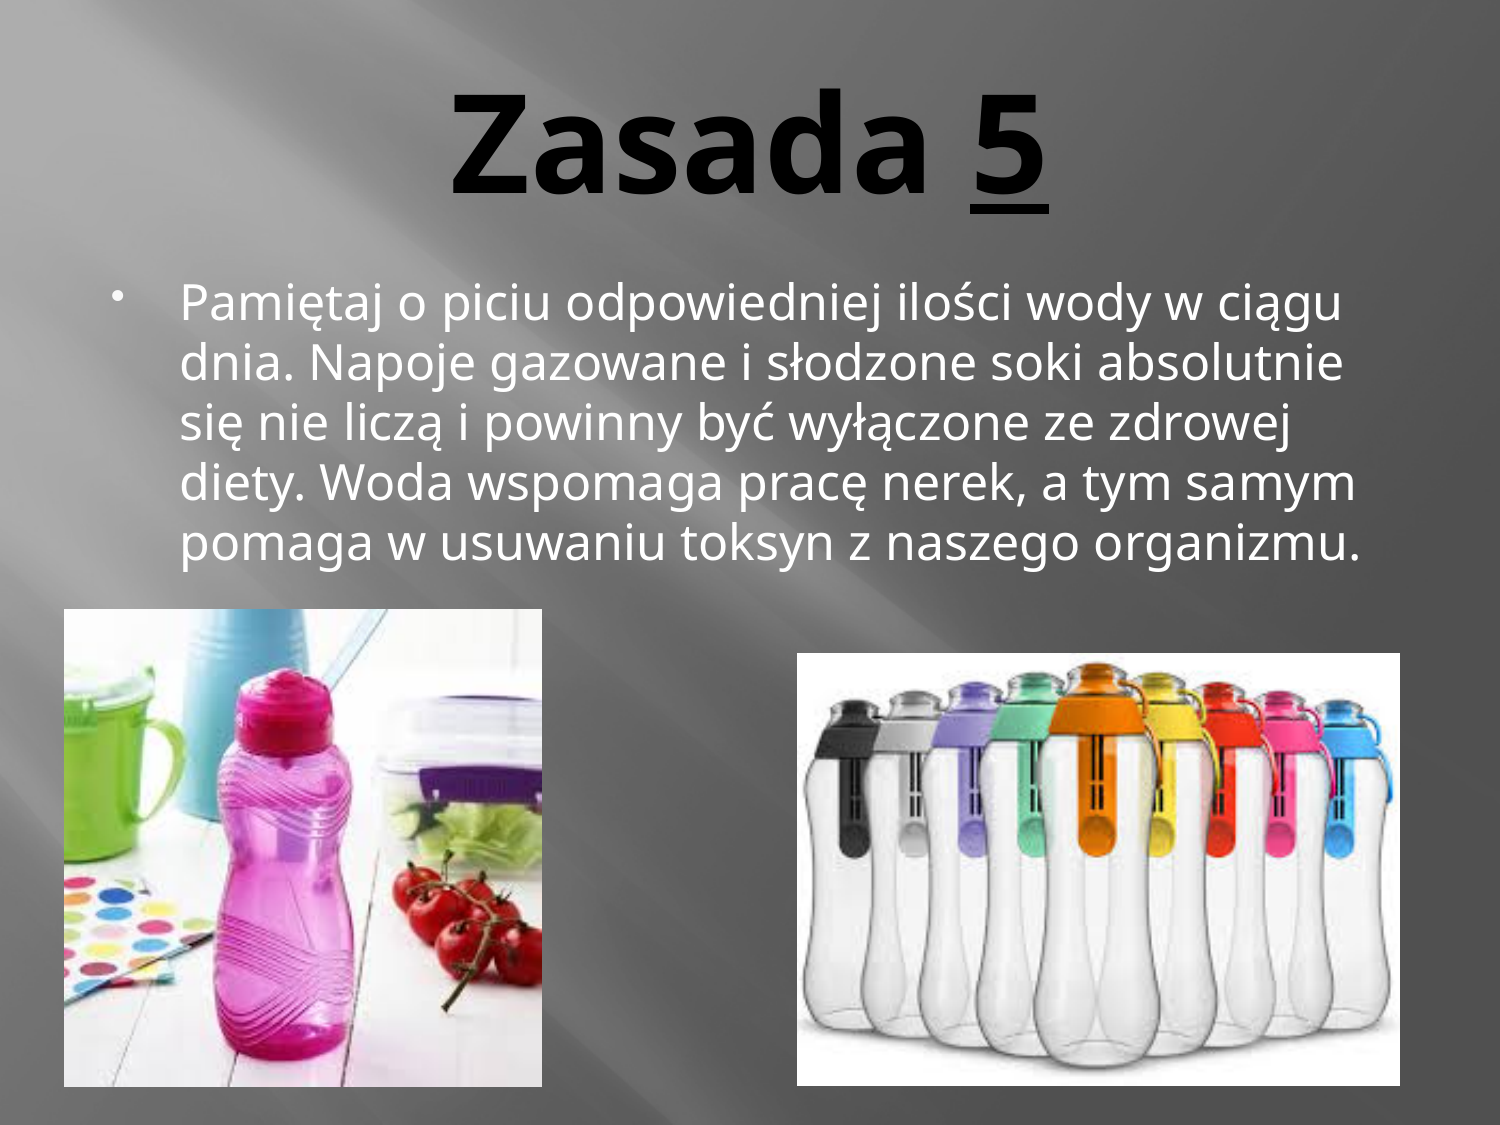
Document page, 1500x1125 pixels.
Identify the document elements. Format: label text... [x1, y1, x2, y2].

list Pamiętaj o piciu odpowiedniej ilości wody w ciągu dnia. Napoje gazowane i słodzone soki absolutnie się nie liczą i powinny być wyłączone ze zdrowej diety. Woda wspomaga pracę nerek, a tym samym pomaga w usuwaniu toksyn z naszego organizmu. [75, 262, 1425, 1035]
picture [64, 609, 542, 1087]
title Zasada 5 [75, 45, 1425, 233]
picture [796, 653, 1400, 1086]
